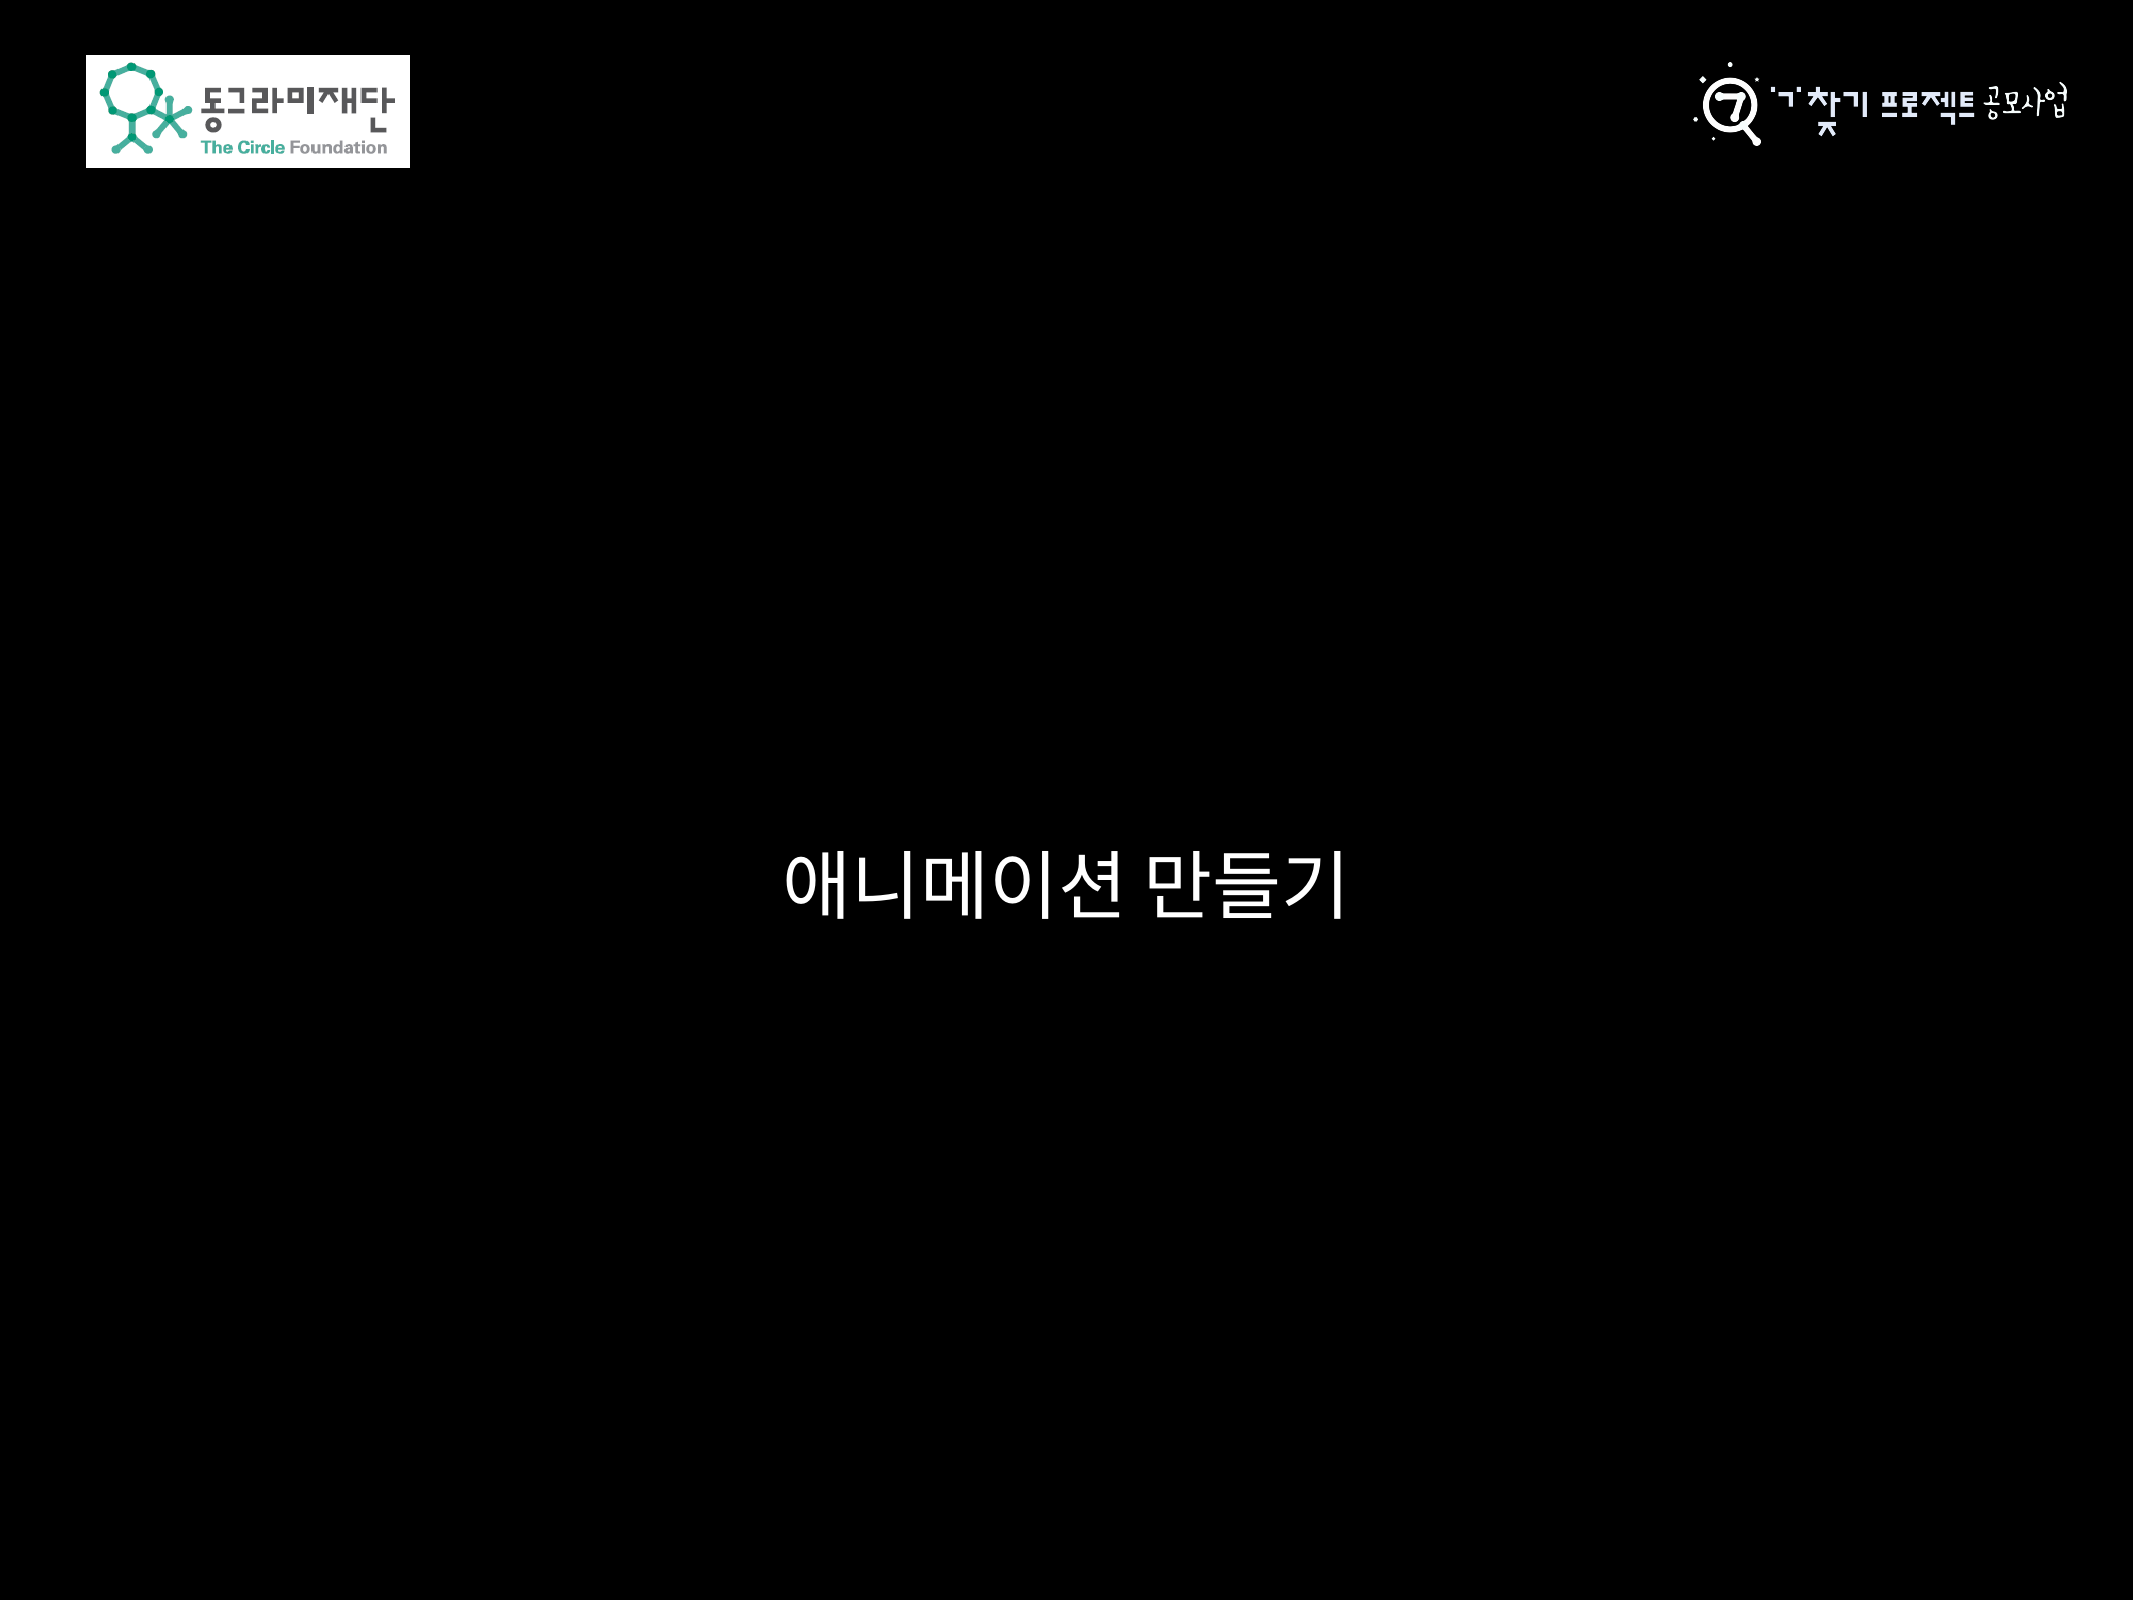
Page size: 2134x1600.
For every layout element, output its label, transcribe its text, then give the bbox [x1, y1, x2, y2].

text_box 애니메이션 만들기 [773, 830, 1360, 937]
picture [1693, 61, 2067, 146]
picture [85, 55, 410, 168]
